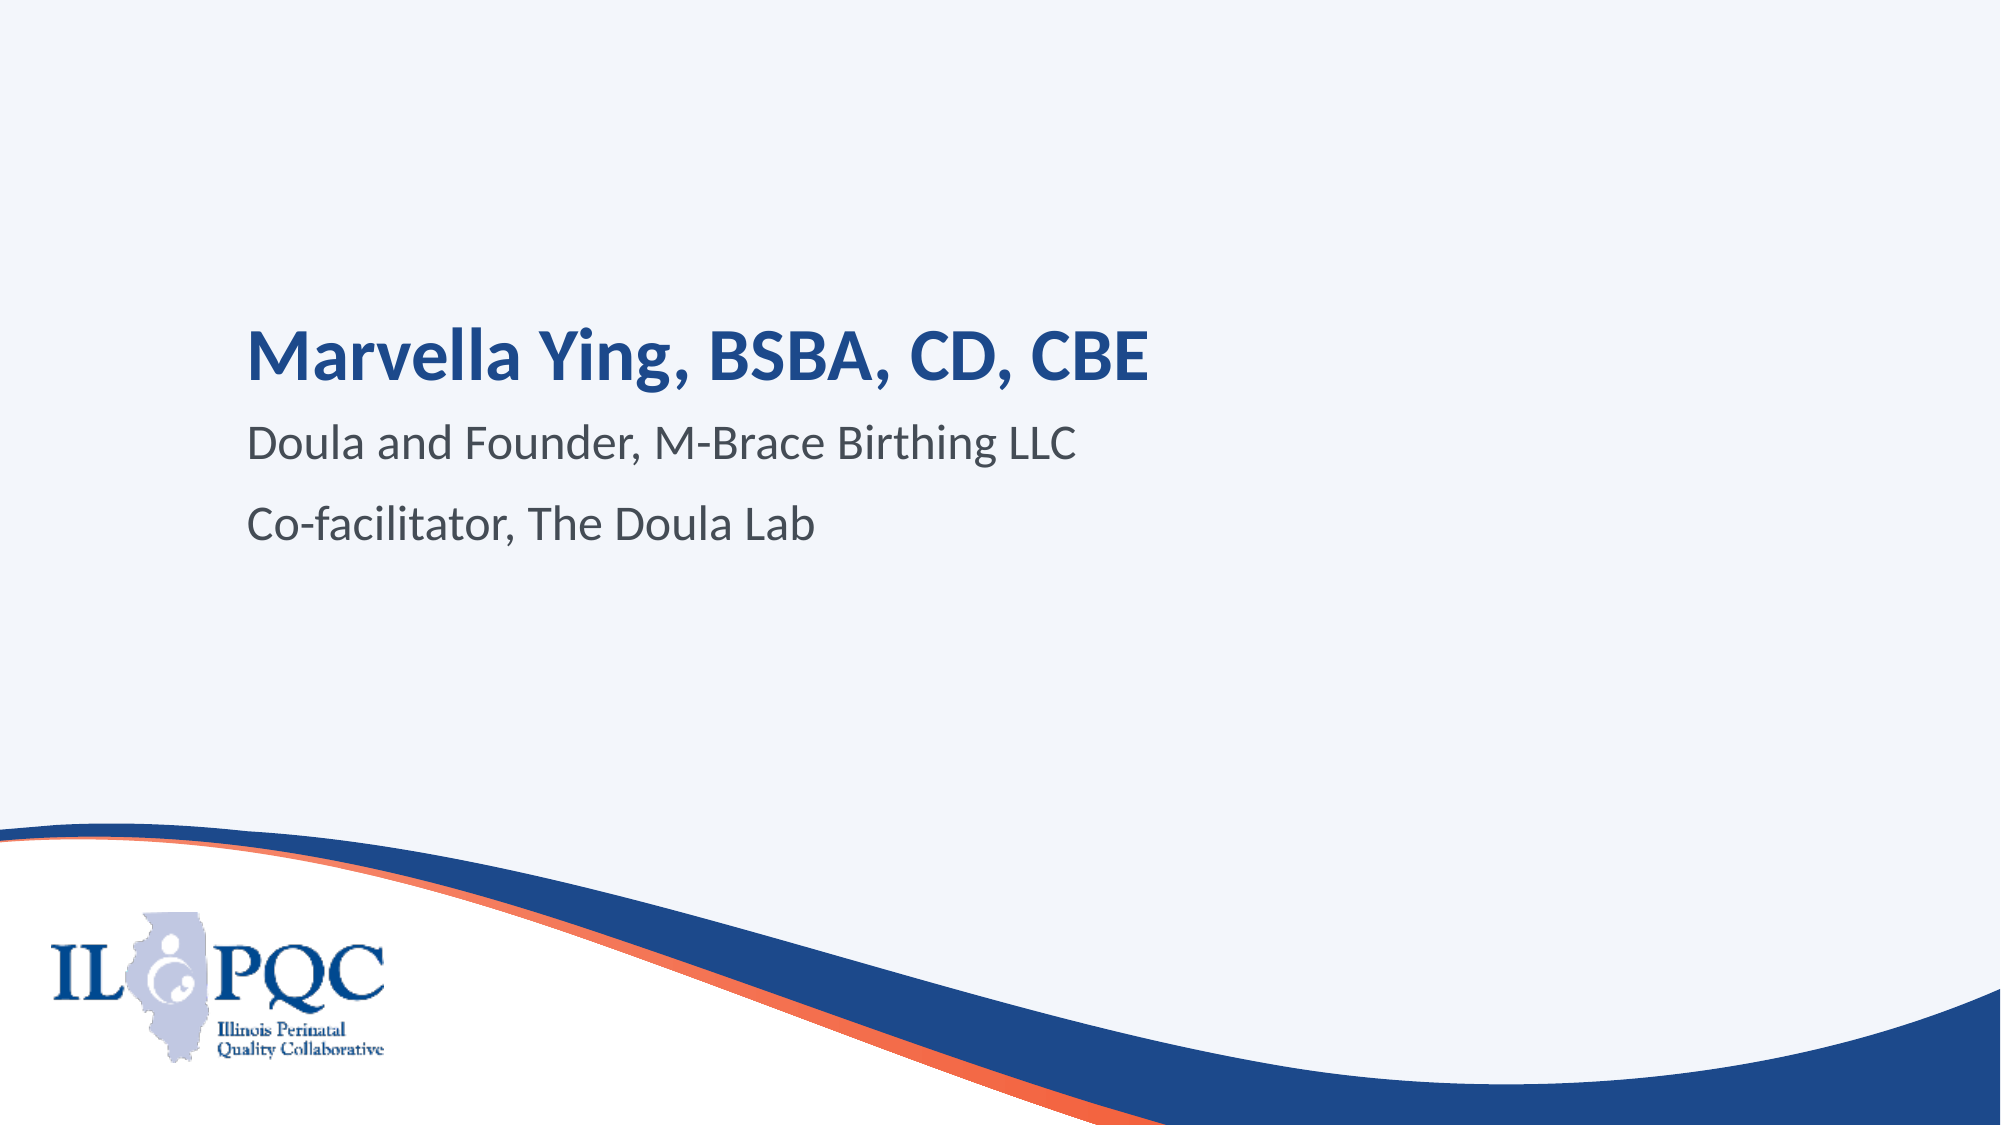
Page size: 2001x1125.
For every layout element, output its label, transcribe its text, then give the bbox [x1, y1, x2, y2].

subtitle Doula and Founder, M-Brace Birthing LLC Co-facilitator, The Doula Lab [231, 401, 1769, 564]
picture [51, 912, 384, 1063]
title Marvella Ying, BSBA, CD, CBE [231, 72, 1847, 404]
